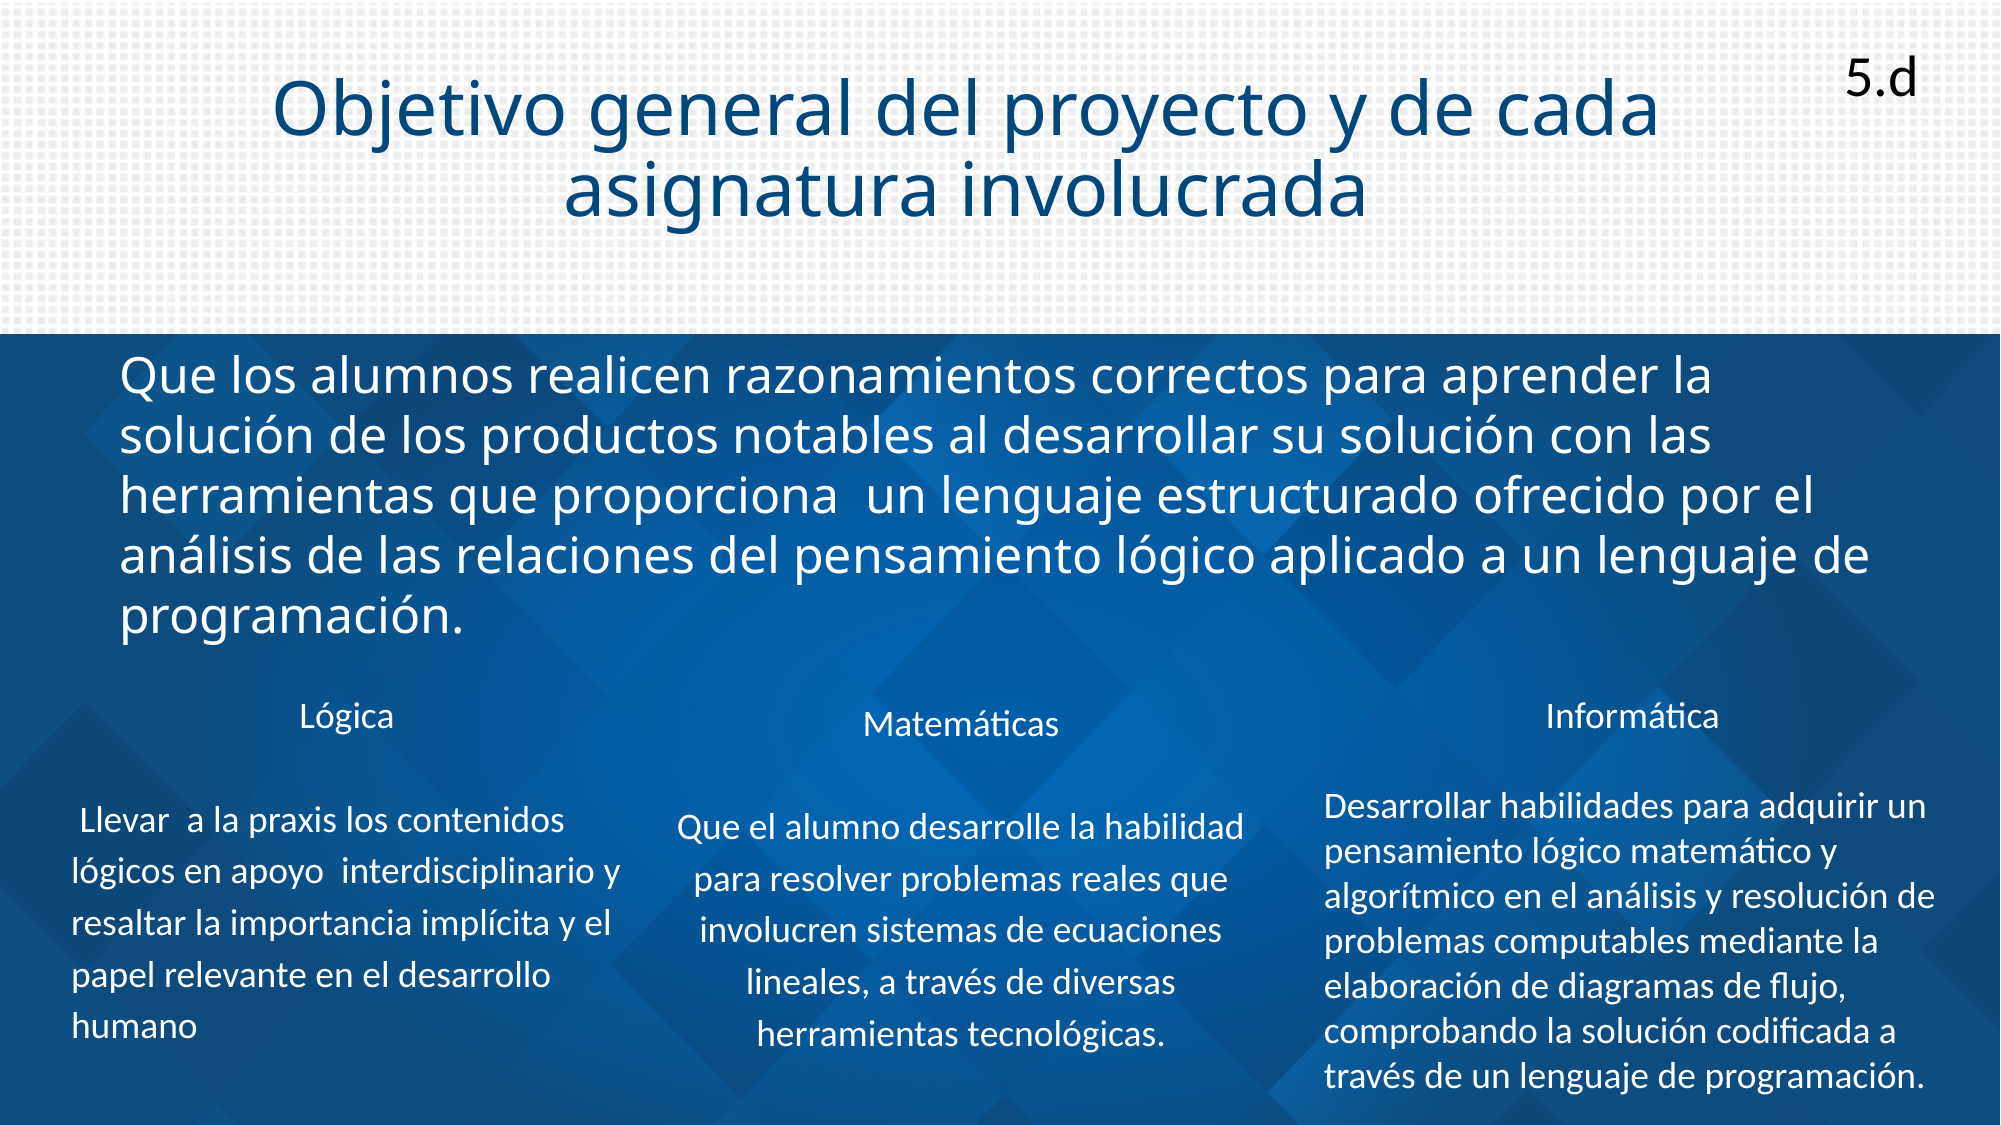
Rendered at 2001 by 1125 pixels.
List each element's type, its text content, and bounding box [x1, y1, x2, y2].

text_box 5.d [1829, 30, 1957, 116]
text_box Que los alumnos realicen razonamientos correctos para aprender la solución de los productos notables al desarrollar su solución con las herramientas que proporciona un lenguaje estructurado ofrecido por el análisis de las relaciones del pensamiento lógico aplicado a un lenguaje de programación. [104, 336, 1926, 652]
picture [0, 2, 2000, 1125]
text_box Matemáticas Que el alumno desarrolle la habilidad para resolver problemas reales que involucren sistemas de ecuaciones lineales, a través de diversas herramientas tecnológicas. [637, 684, 1285, 1062]
text_box Lógica Llevar a la praxis los contenidos lógicos en apoyo interdisciplinario y resaltar la importancia implícita y el papel relevante en el desarrollo humano [56, 676, 638, 1054]
title Objetivo general del proyecto y de cada asignatura involucrada [104, 43, 1830, 261]
text_box Informática Desarrollar habilidades para adquirir un pensamiento lógico matemático y algorítmico en el análisis y resolución de problemas computables mediante la elaboración de diagramas de flujo, comprobando la solución codificada a través de un lenguaje de programación. [1309, 676, 1957, 1104]
